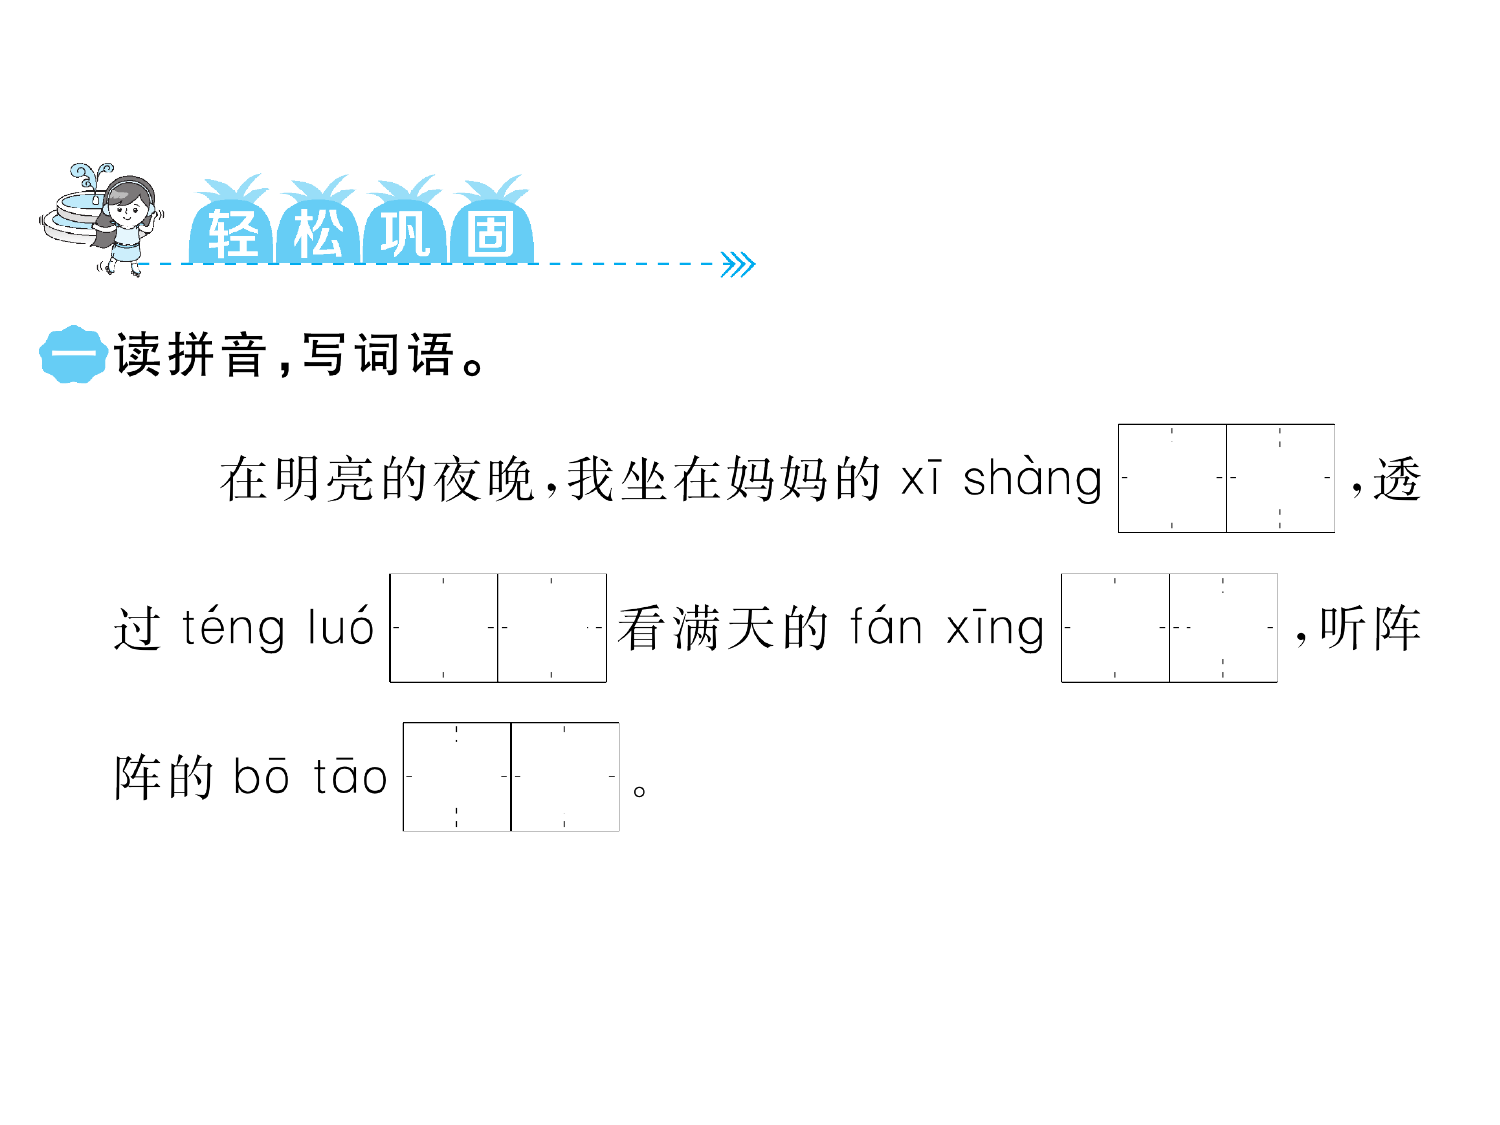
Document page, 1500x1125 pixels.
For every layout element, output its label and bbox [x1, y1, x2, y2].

picture [35, 148, 1453, 856]
